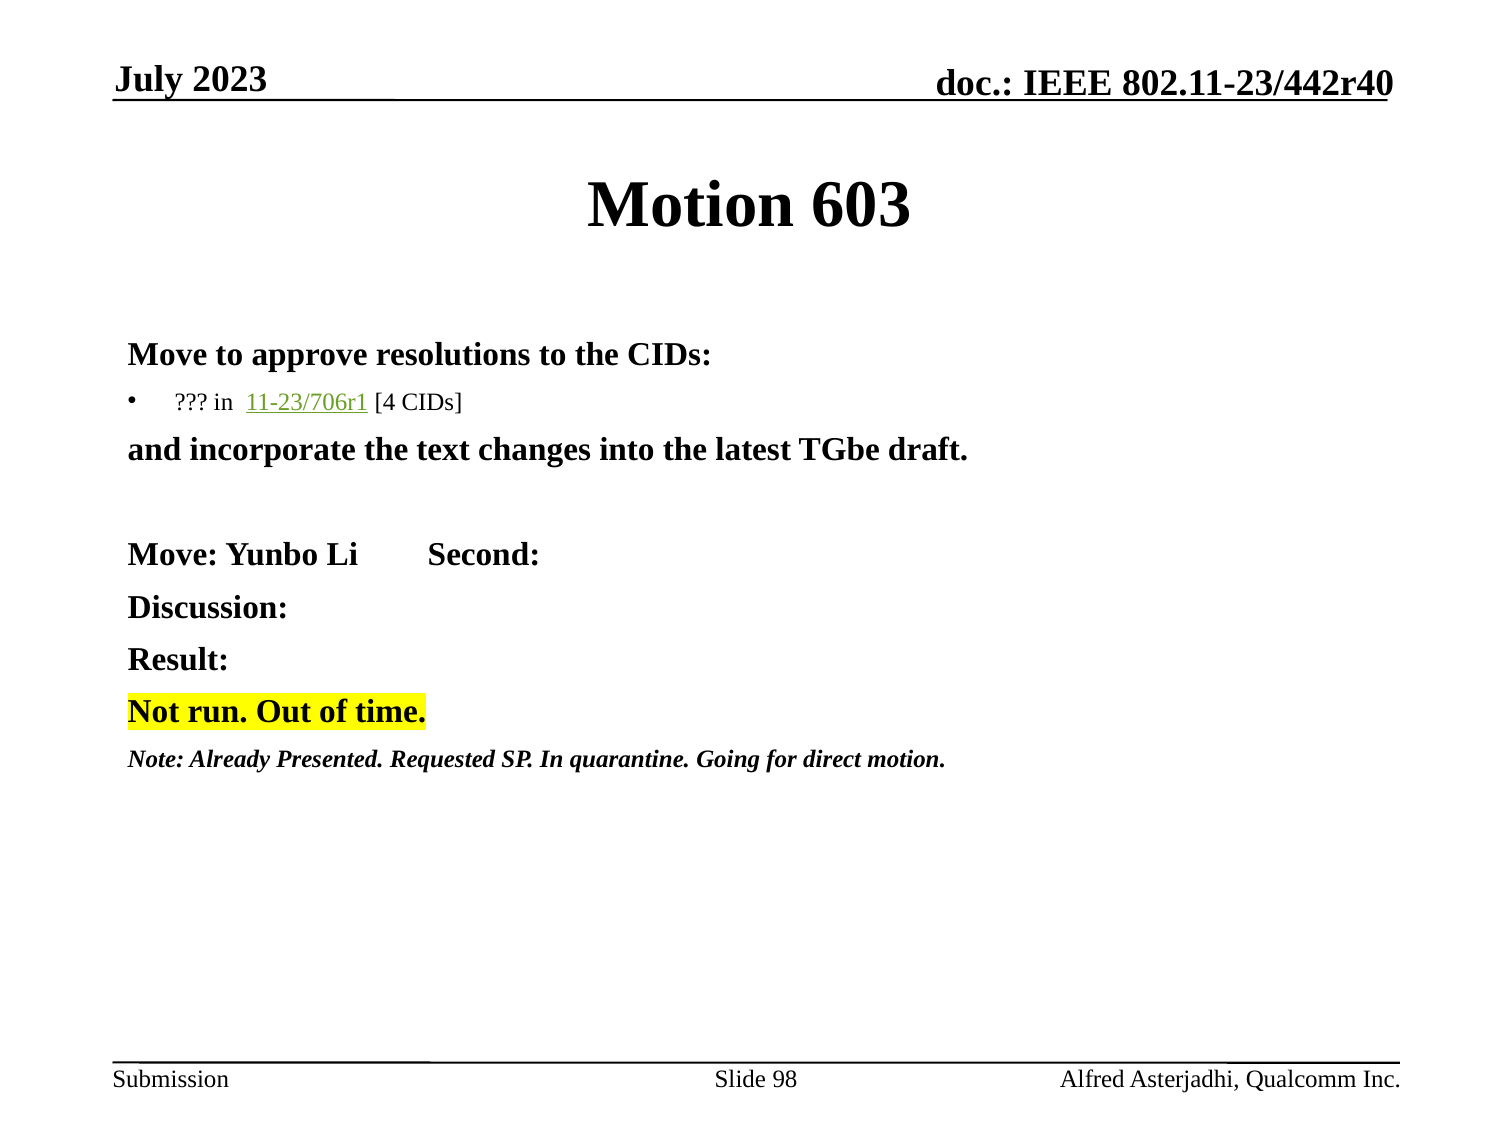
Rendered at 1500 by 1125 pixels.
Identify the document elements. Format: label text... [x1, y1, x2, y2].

list Move to approve resolutions to the CIDs: ??? in 11-23/706r1 [4 CIDs] and incorporate the text changes into the latest TGbe draft. Move: Yunbo Li Second: Discussion: Result: Not run. Out of time. Note: Already Presented. Requested SP. In quarantine. Going for direct motion. [112, 324, 1388, 1063]
footer Alfred Asterjadhi, Qualcomm Inc. [878, 1061, 1402, 1093]
title Motion 603 [112, 112, 1388, 288]
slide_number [114, 54, 423, 100]
slide_number Slide 98 [712, 1061, 800, 1123]
